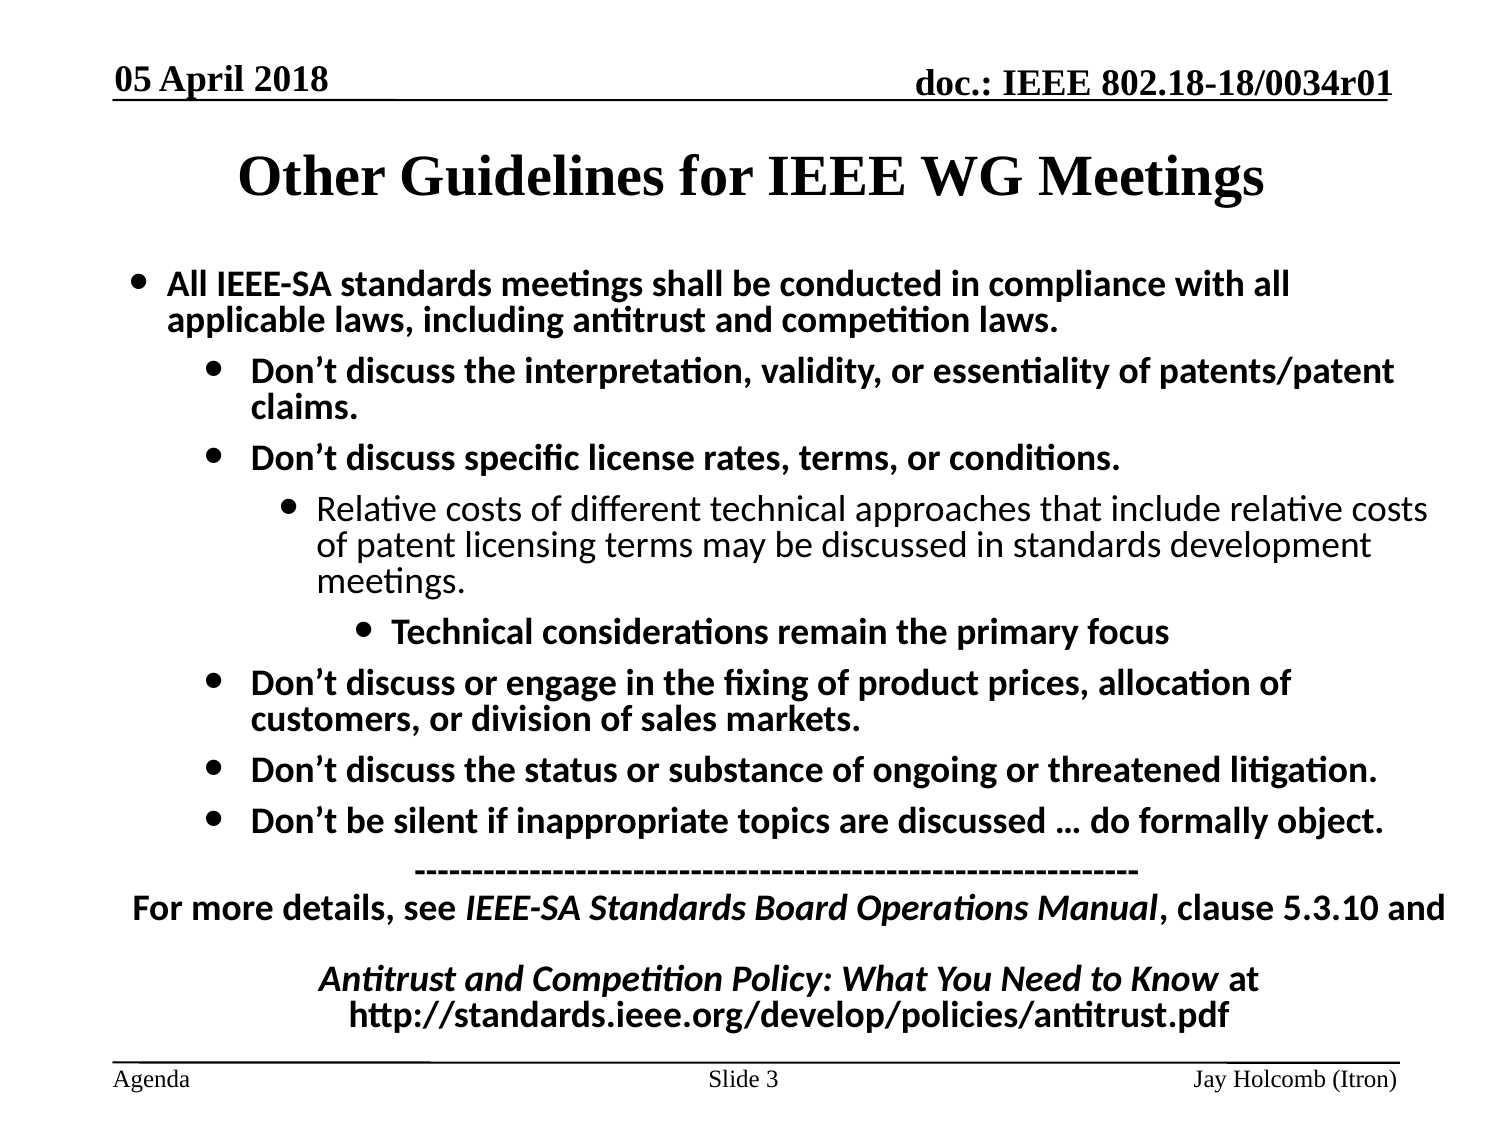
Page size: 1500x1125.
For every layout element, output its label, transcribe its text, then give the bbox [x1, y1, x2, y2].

slide_number Slide 3 [687, 1061, 800, 1123]
title Other Guidelines for IEEE WG Meetings [105, 163, 1398, 246]
text_box All IEEE-SA standards meetings shall be conducted in compliance with all applicable laws, including antitrust and competition laws. Don’t discuss the interpretation, validity, or essentiality of patents/patent claims. Don’t discuss specific license rates, terms, or conditions. Relative costs of different technical approaches that include relative costs of patent licensing terms may be discussed in standards development meetings. Technical considerations remain the primary focus Don’t discuss or engage in the fixing of product prices, allocation of customers, or division of sales markets. Don’t discuss the status or substance of ongoing or threatened litigation. Don’t be silent if inappropriate topics are discussed … do formally object. --------------------------------------------------------------- For more details, see IEEE-SA Standards Board Operations Manual, clause 5.3.10 and Antitrust and Competition Policy: What You Need to Know at http://standards.ieee.org/develop/policies/antitrust.pdf [114, 224, 1465, 1063]
text_box [87, 37, 1438, 163]
footer Jay Holcomb (Itron) [874, 1063, 1398, 1093]
